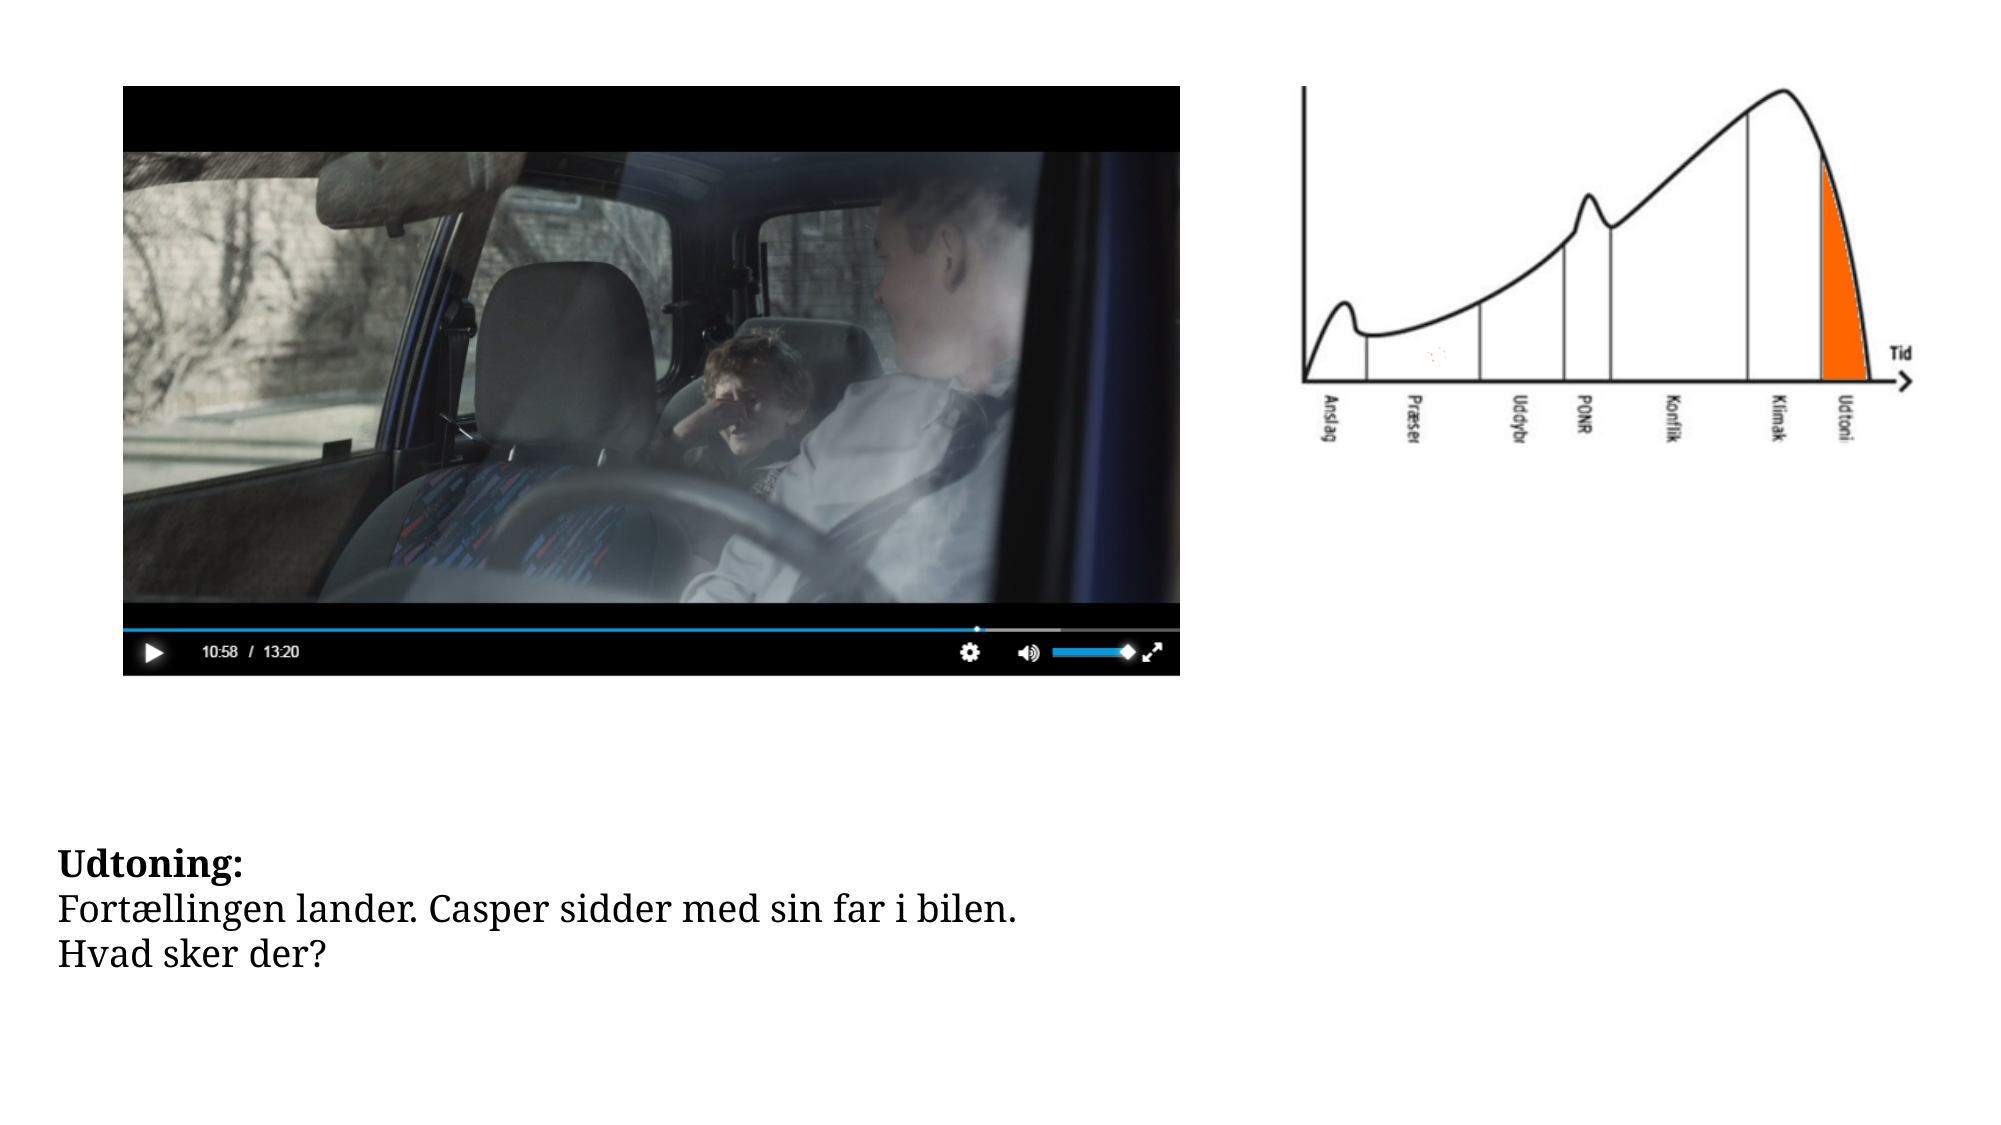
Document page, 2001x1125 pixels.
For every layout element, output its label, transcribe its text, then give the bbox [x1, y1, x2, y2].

picture [1284, 86, 1916, 448]
picture [123, 86, 1180, 677]
text_box Udtoning: Fortællingen lander. Casper sidder med sin far i bilen. Hvad sker der? [42, 832, 1622, 983]
